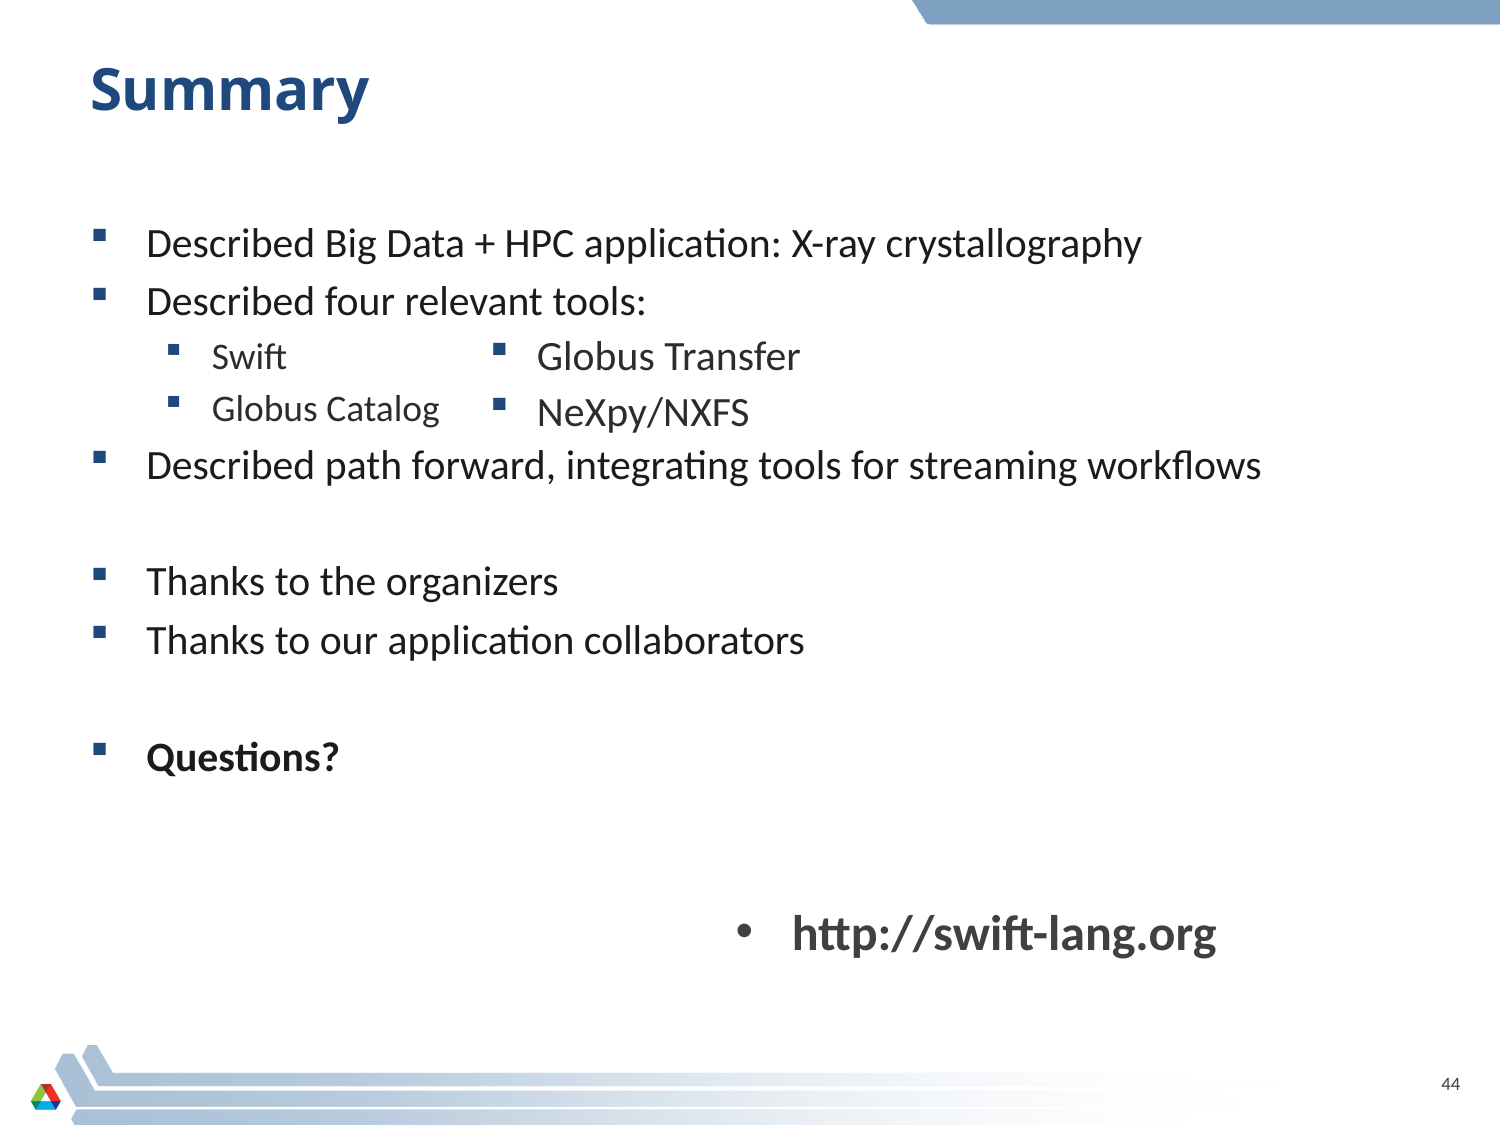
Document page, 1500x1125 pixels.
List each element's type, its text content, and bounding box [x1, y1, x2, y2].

picture [0, 0, 1500, 26]
text_box Globus Transfer NeXpy/NXFS [399, 149, 1450, 475]
slide_number 44 [1412, 1064, 1476, 1125]
list Described Big Data + HPC application: X-ray crystallography Described four relevant tools: Swift Globus Catalog Described path forward, integrating tools for streaming workflows Thanks to the organizers Thanks to our application collaborators Questions? [74, 149, 1426, 956]
title Summary [74, 44, 1426, 149]
picture [0, 1037, 1500, 1125]
text_box http://swift-lang.org [720, 893, 1471, 968]
